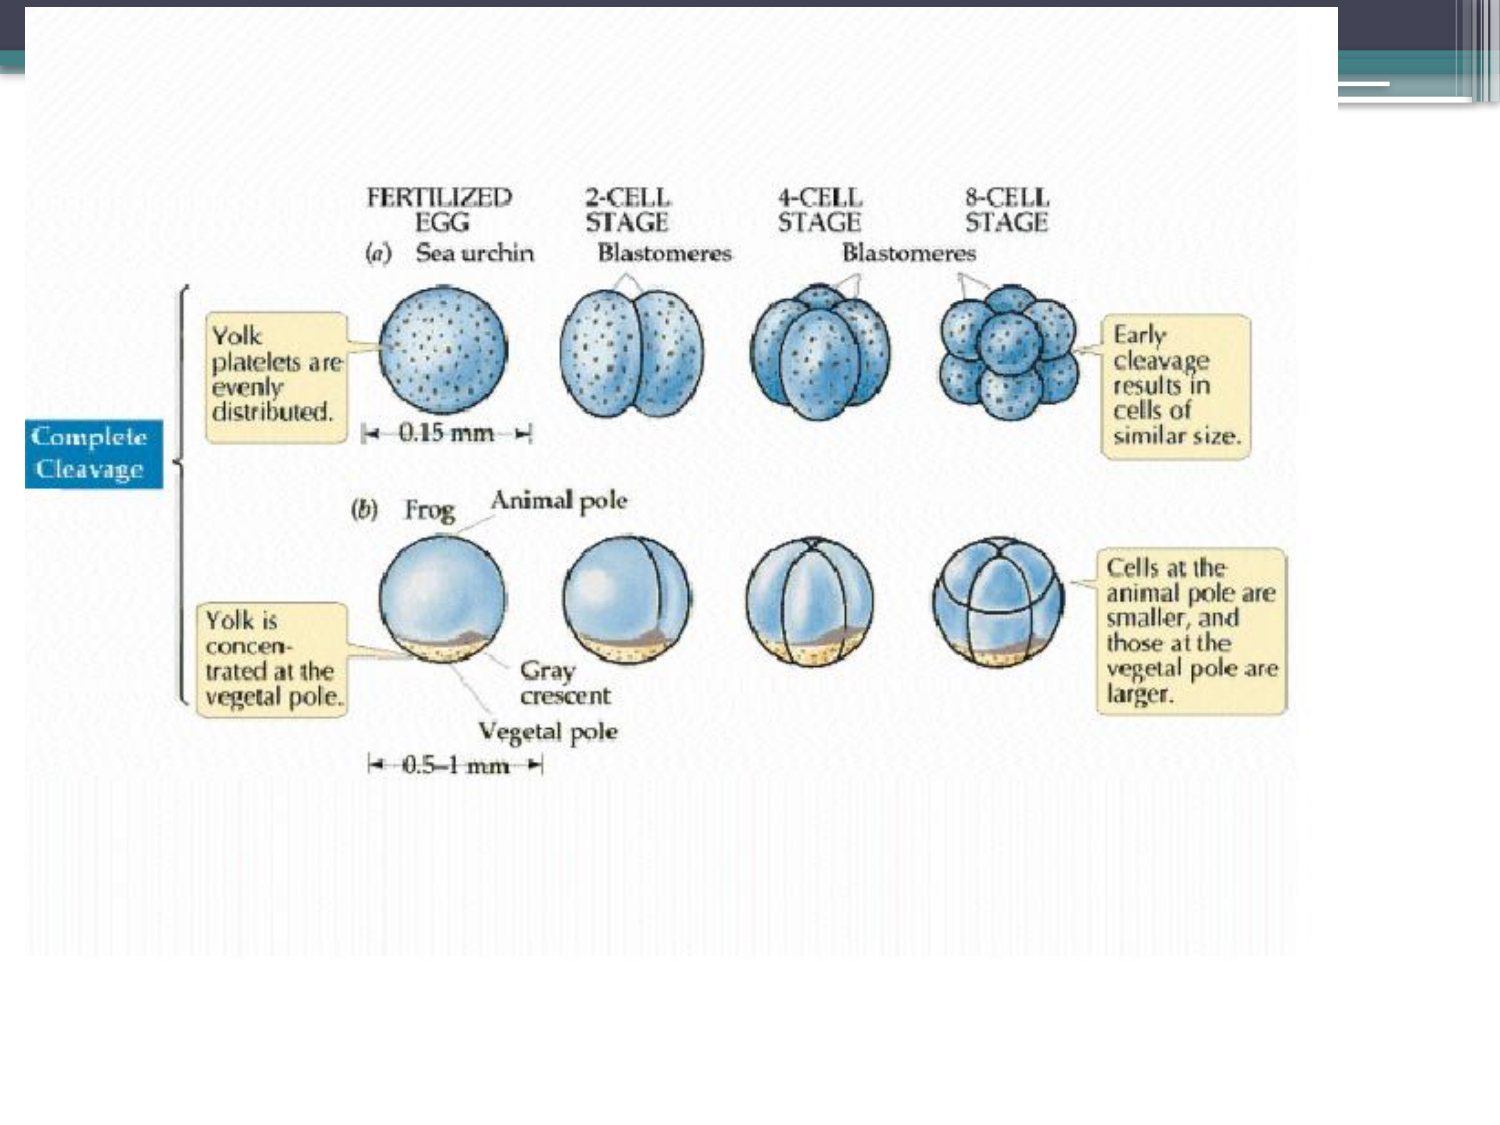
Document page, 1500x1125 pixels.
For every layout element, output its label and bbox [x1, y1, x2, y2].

picture [25, 7, 1338, 992]
